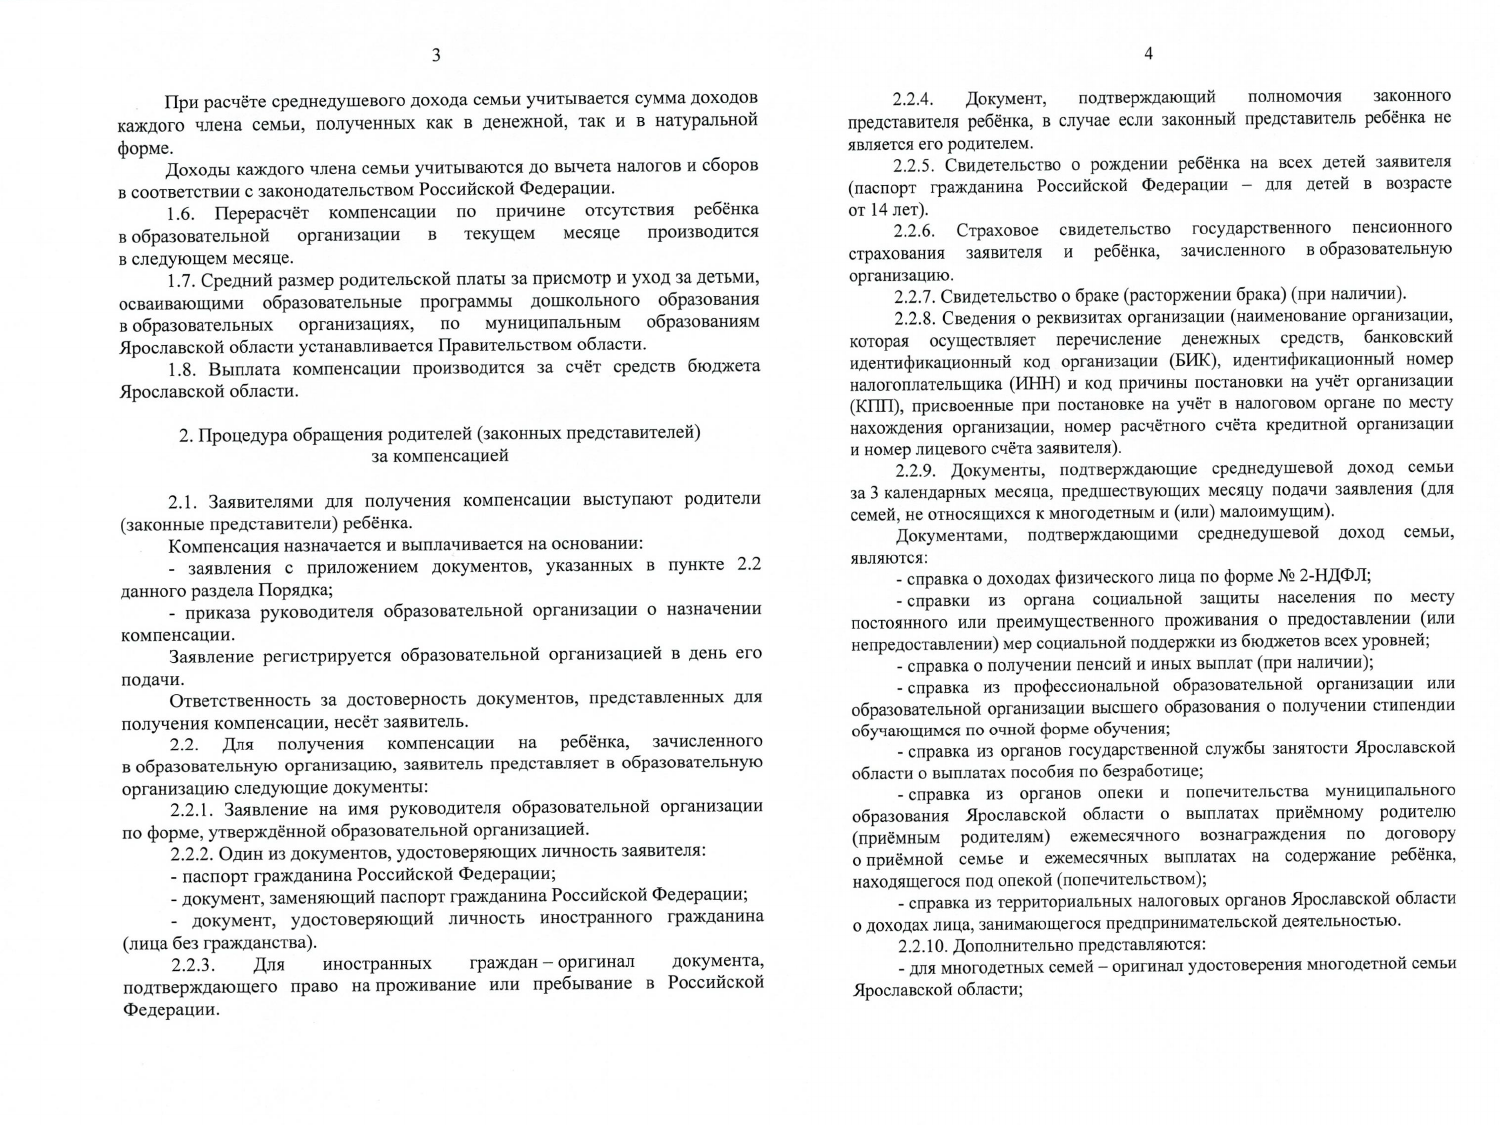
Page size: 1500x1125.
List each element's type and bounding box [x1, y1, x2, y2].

list [809, 0, 1500, 1125]
picture [0, 0, 809, 1125]
